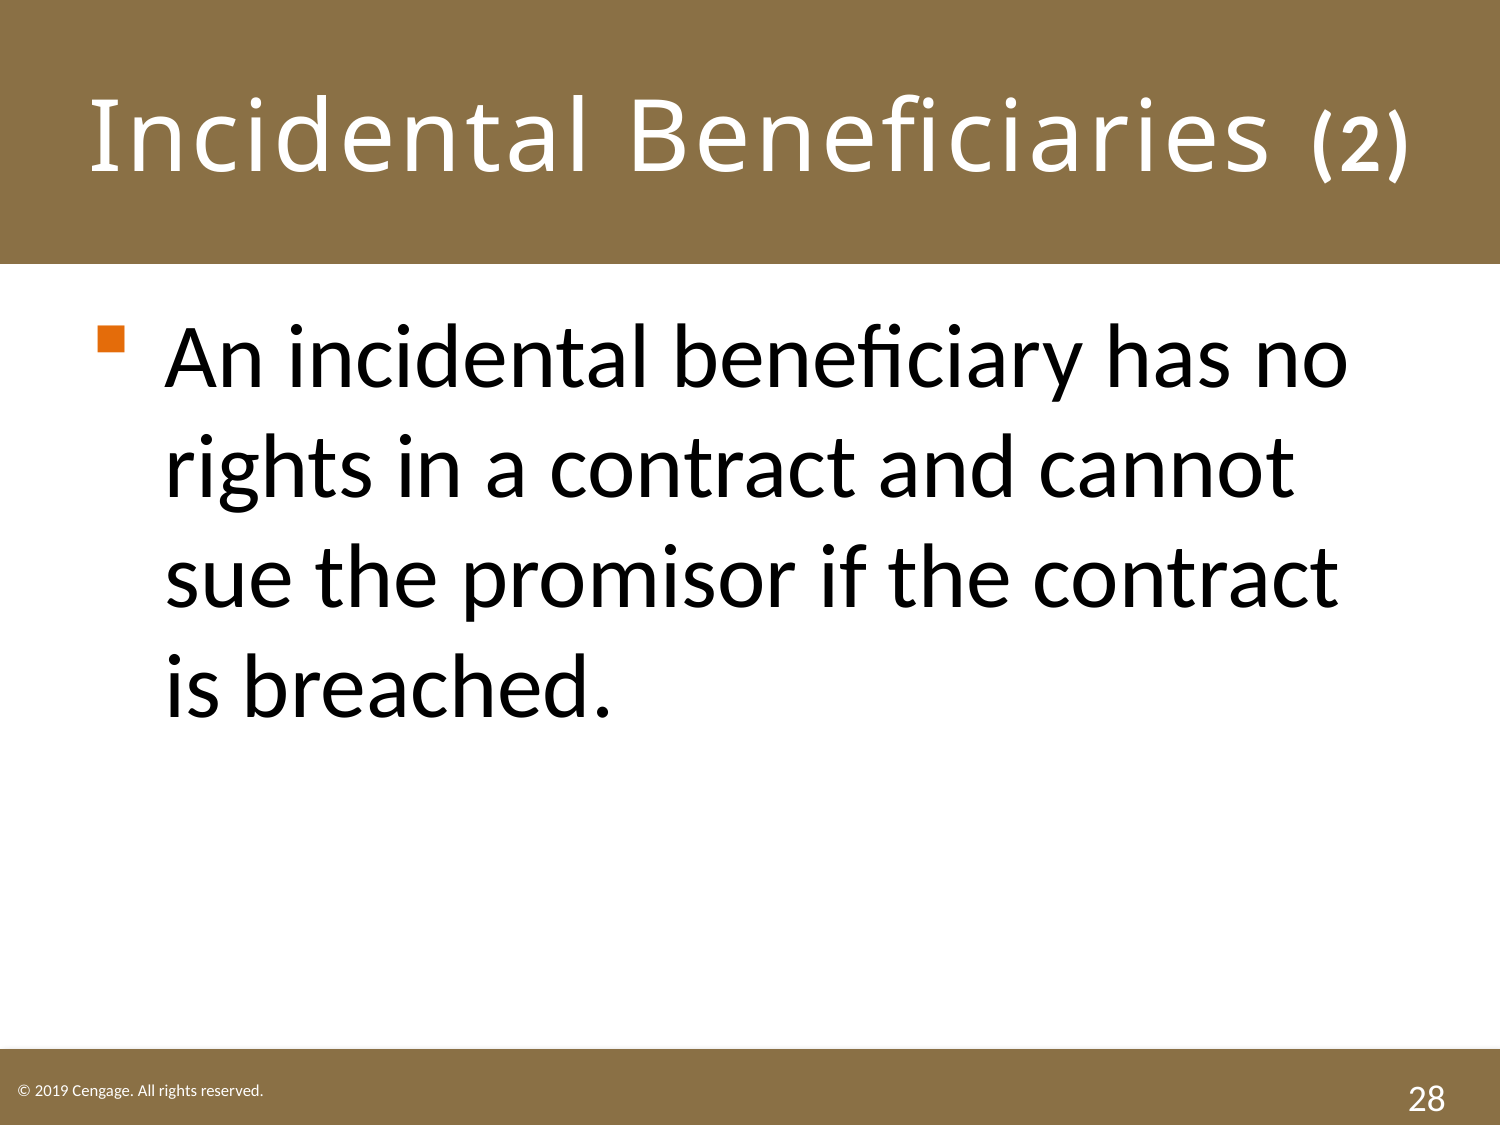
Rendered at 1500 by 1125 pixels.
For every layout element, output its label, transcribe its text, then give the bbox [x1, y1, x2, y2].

list An incidental beneficiary has no rights in a contract and cannot sue the promisor if the contract is breached. [75, 287, 1425, 1031]
title Incidental Beneficiaries (2) [0, 0, 1500, 264]
slide_number 28 [1110, 1074, 1461, 1119]
